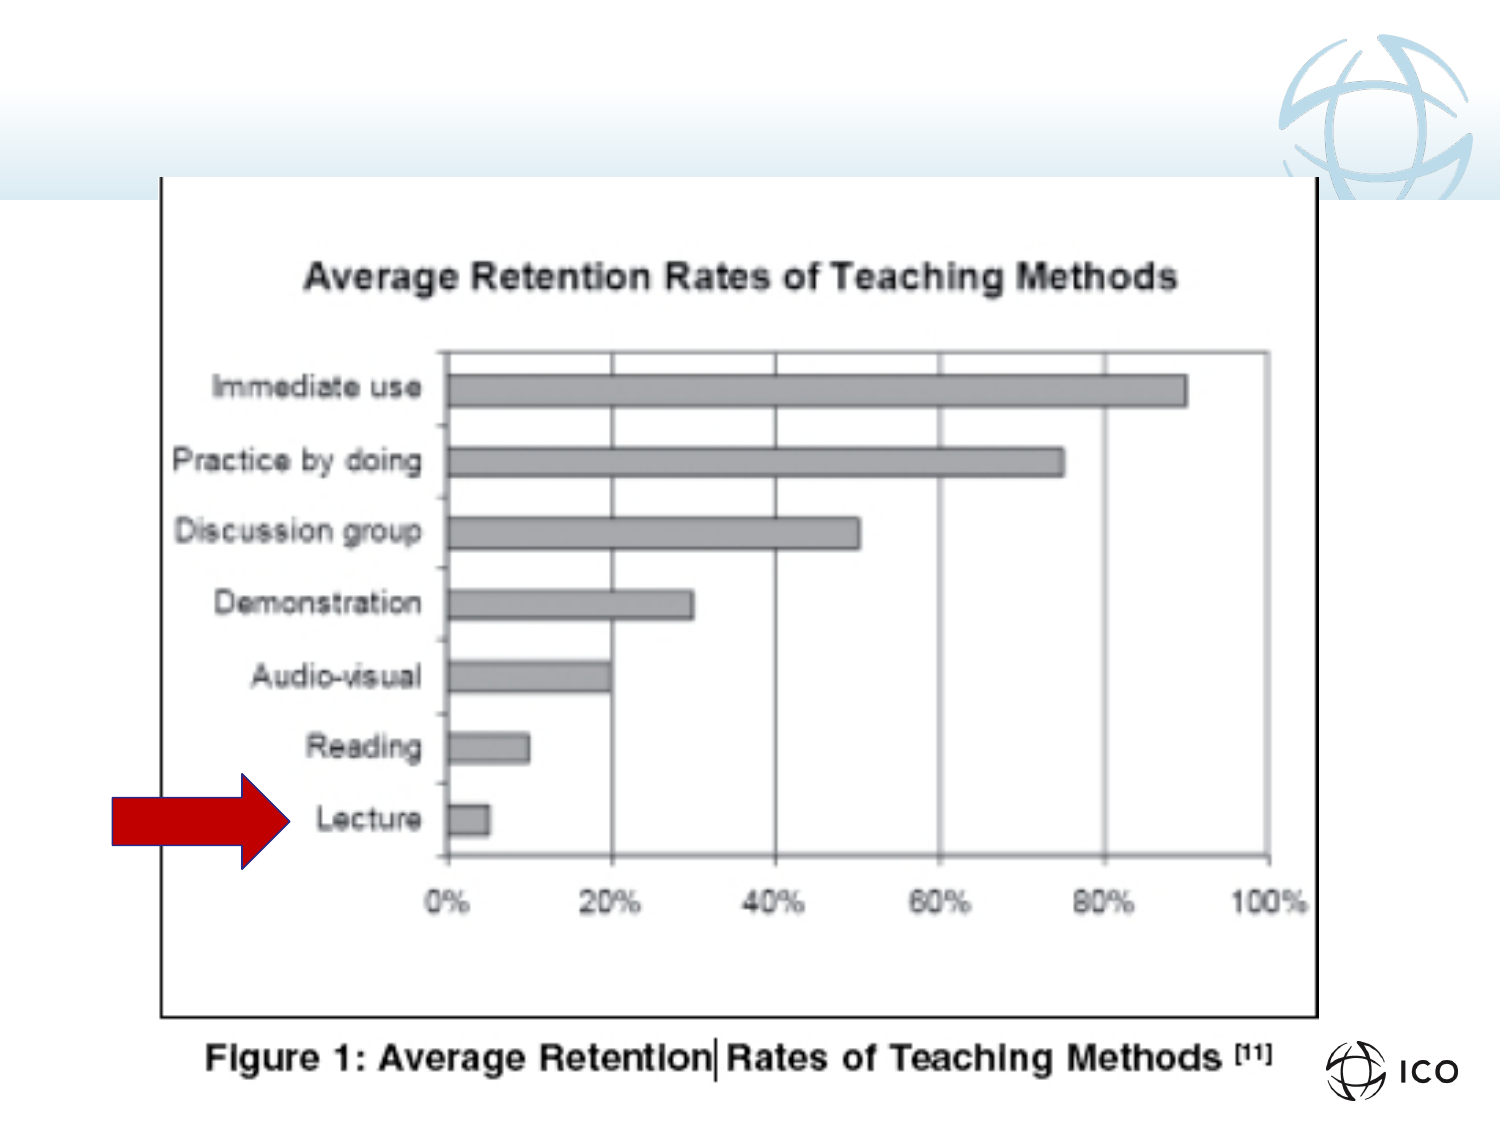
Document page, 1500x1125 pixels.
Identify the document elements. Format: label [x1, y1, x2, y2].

picture [1326, 1041, 1458, 1101]
text_box [112, 797, 153, 846]
picture [158, 32, 1476, 1092]
